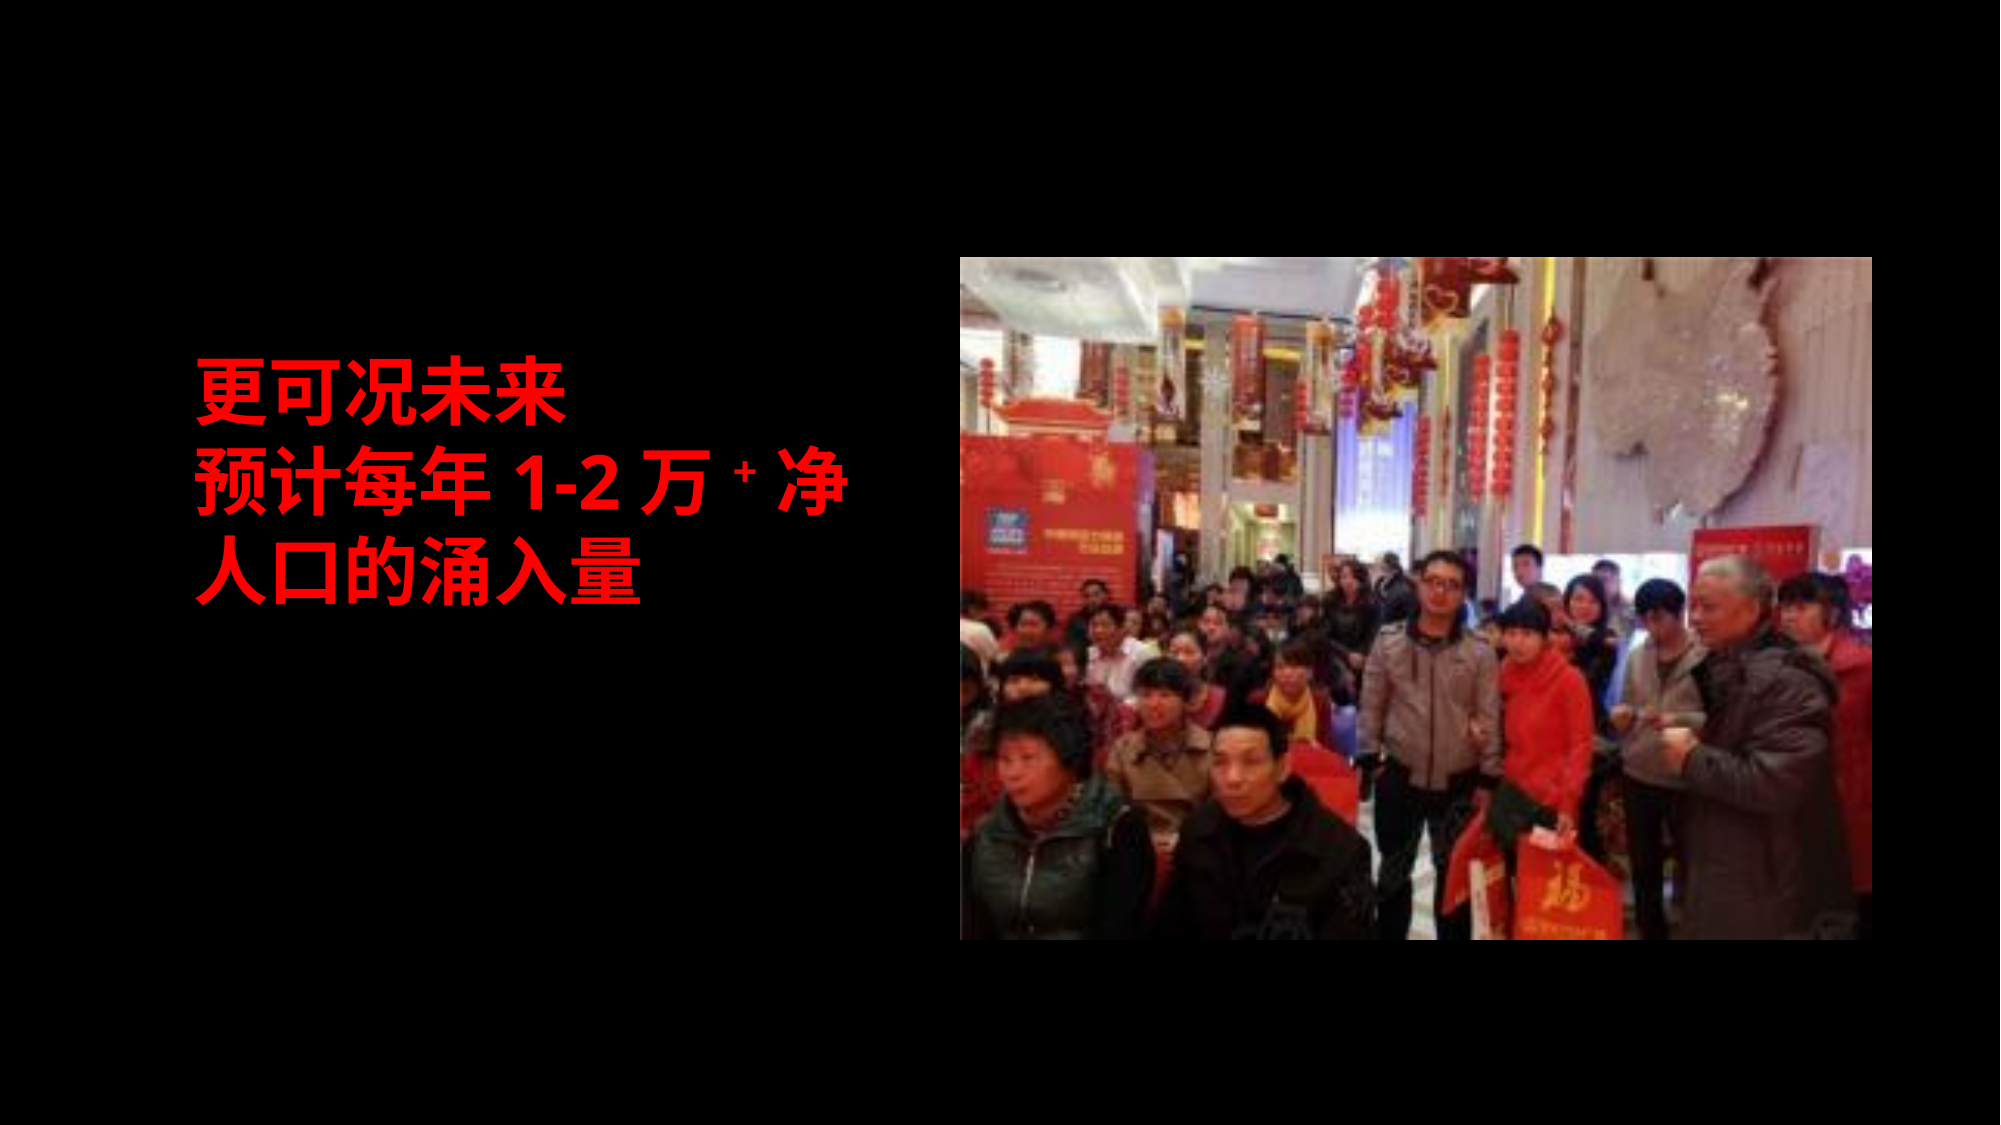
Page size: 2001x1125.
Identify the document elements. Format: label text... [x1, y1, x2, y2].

text_box 更可况未来 预计每年1-2万+净 人口的涌入量 [178, 337, 960, 689]
picture [960, 257, 1872, 940]
